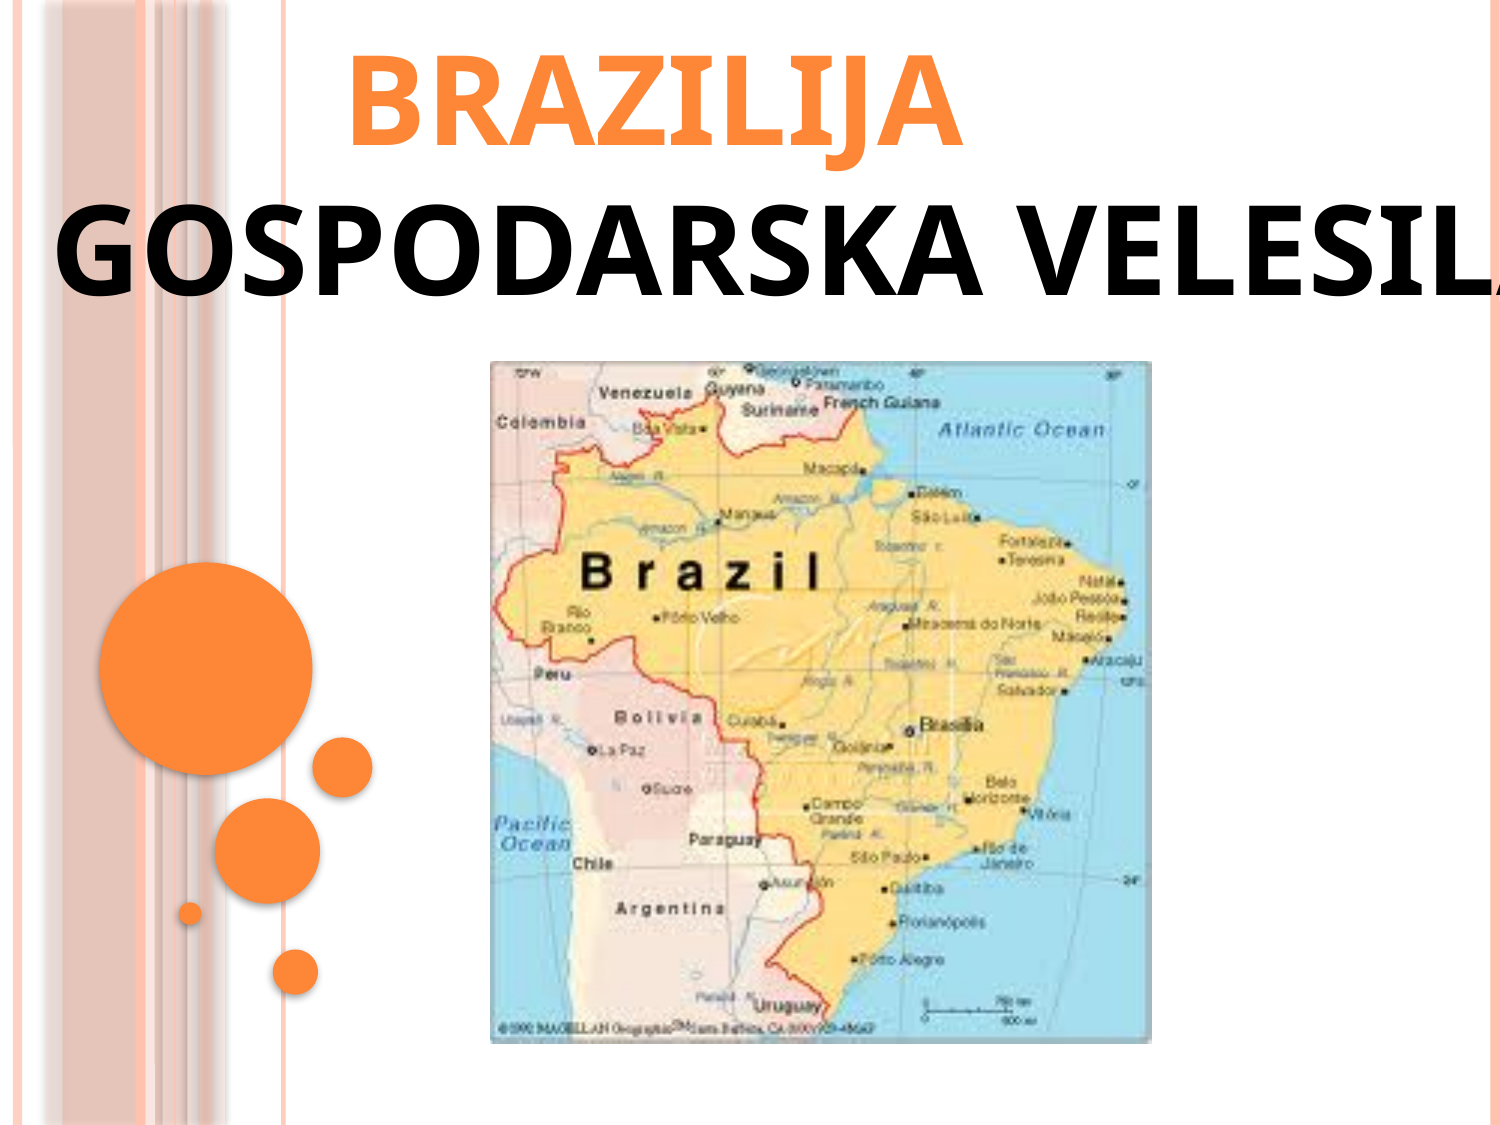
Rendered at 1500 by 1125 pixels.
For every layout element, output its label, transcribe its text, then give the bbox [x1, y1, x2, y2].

title BRAZILIJA gospodarska velesila [35, 164, 1500, 329]
picture [489, 361, 1153, 1045]
